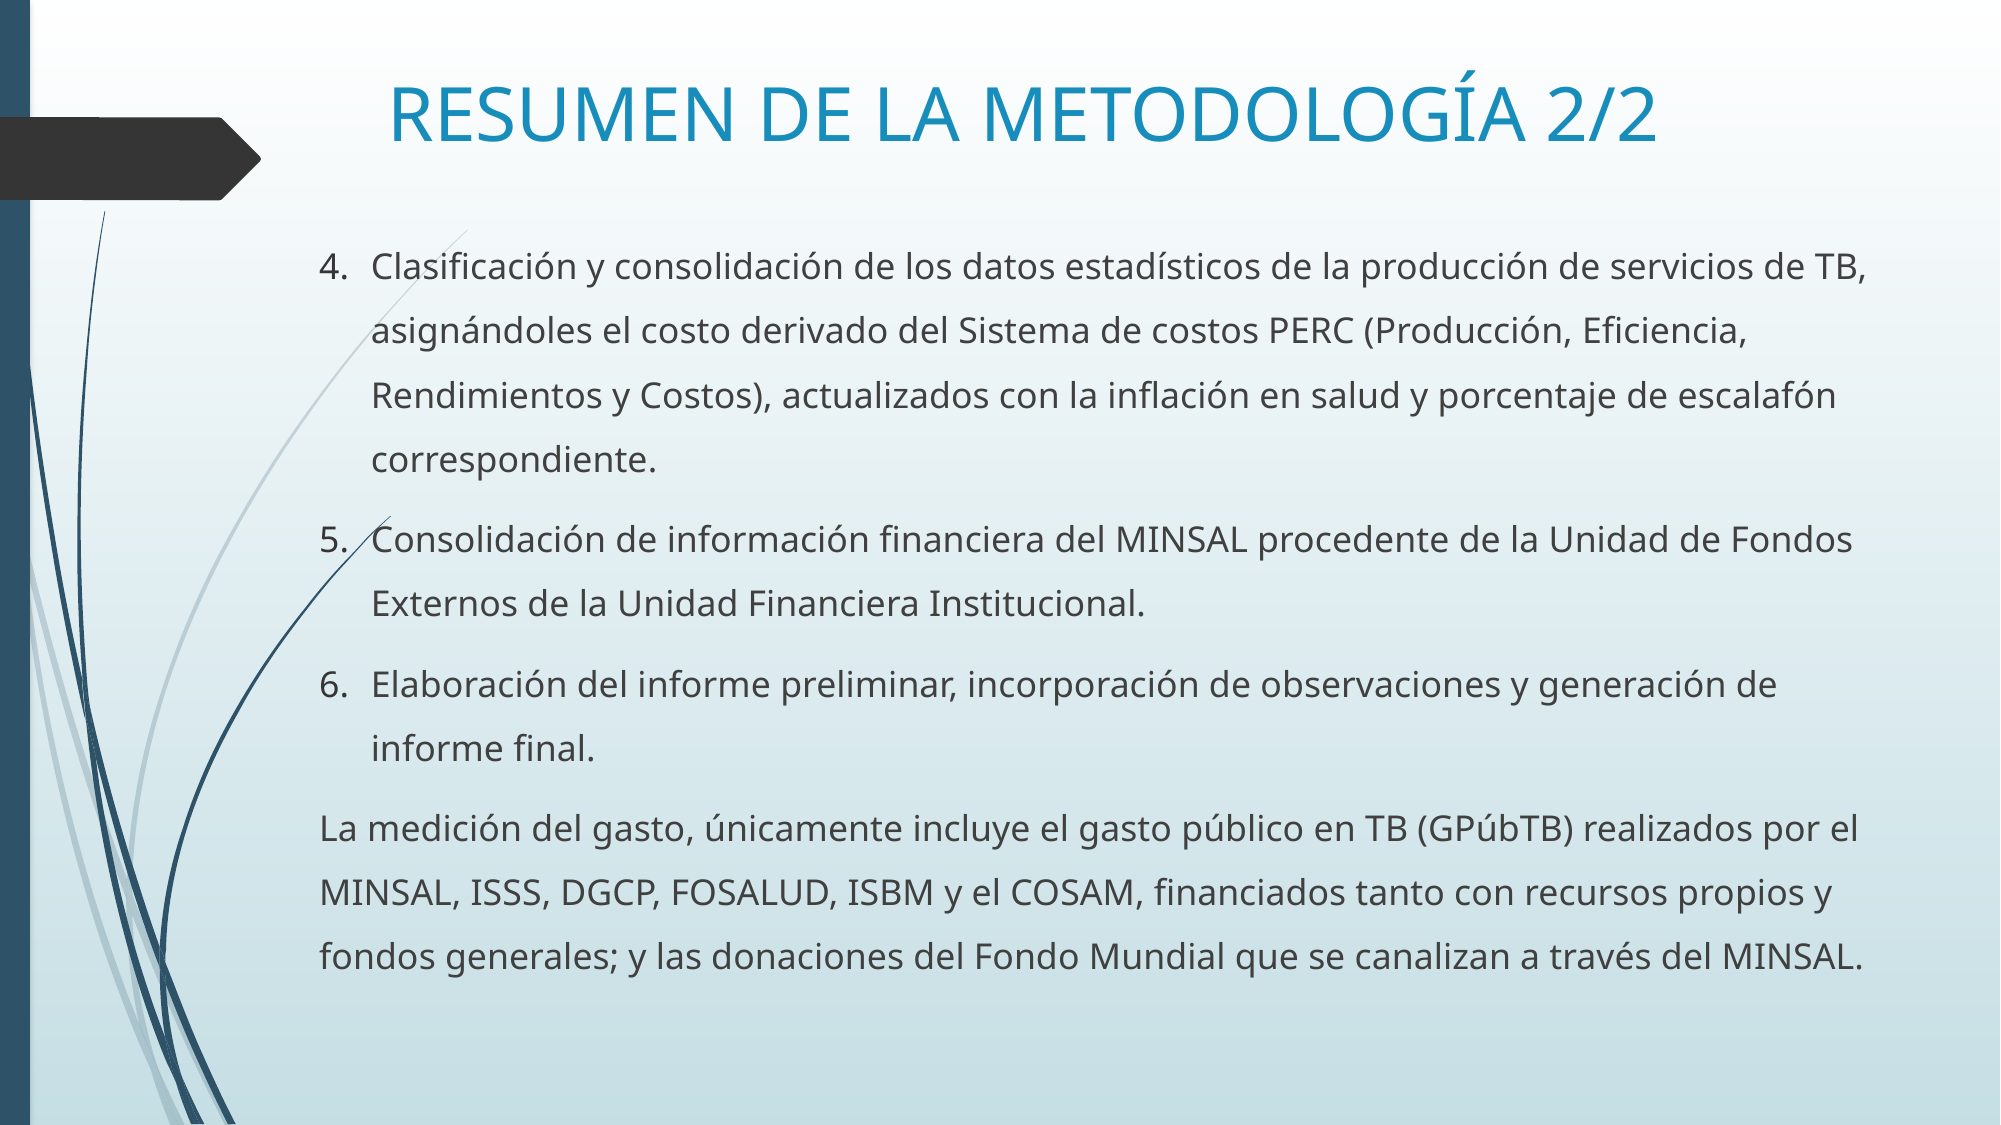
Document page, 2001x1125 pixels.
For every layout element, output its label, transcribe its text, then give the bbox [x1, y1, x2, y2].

title RESUMEN DE LA METODOLOGÍA 2/2 [372, 59, 1835, 178]
list Clasificación y consolidación de los datos estadísticos de la producción de servicios de TB, asignándoles el costo derivado del Sistema de costos PERC (Producción, Eficiencia, Rendimientos y Costos), actualizados con la inflación en salud y porcentaje de escalafón correspondiente. Consolidación de información financiera del MINSAL procedente de la Unidad de Fondos Externos de la Unidad Financiera Institucional. Elaboración del informe preliminar, incorporación de observaciones y generación de informe final. La medición del gasto, únicamente incluye el gasto público en TB (GPúbTB) realizados por el MINSAL, ISSS, DGCP, FOSALUD, ISBM y el COSAM, financiados tanto con recursos propios y fondos generales; y las donaciones del Fondo Mundial que se canalizan a través del MINSAL. [304, 215, 1888, 1049]
